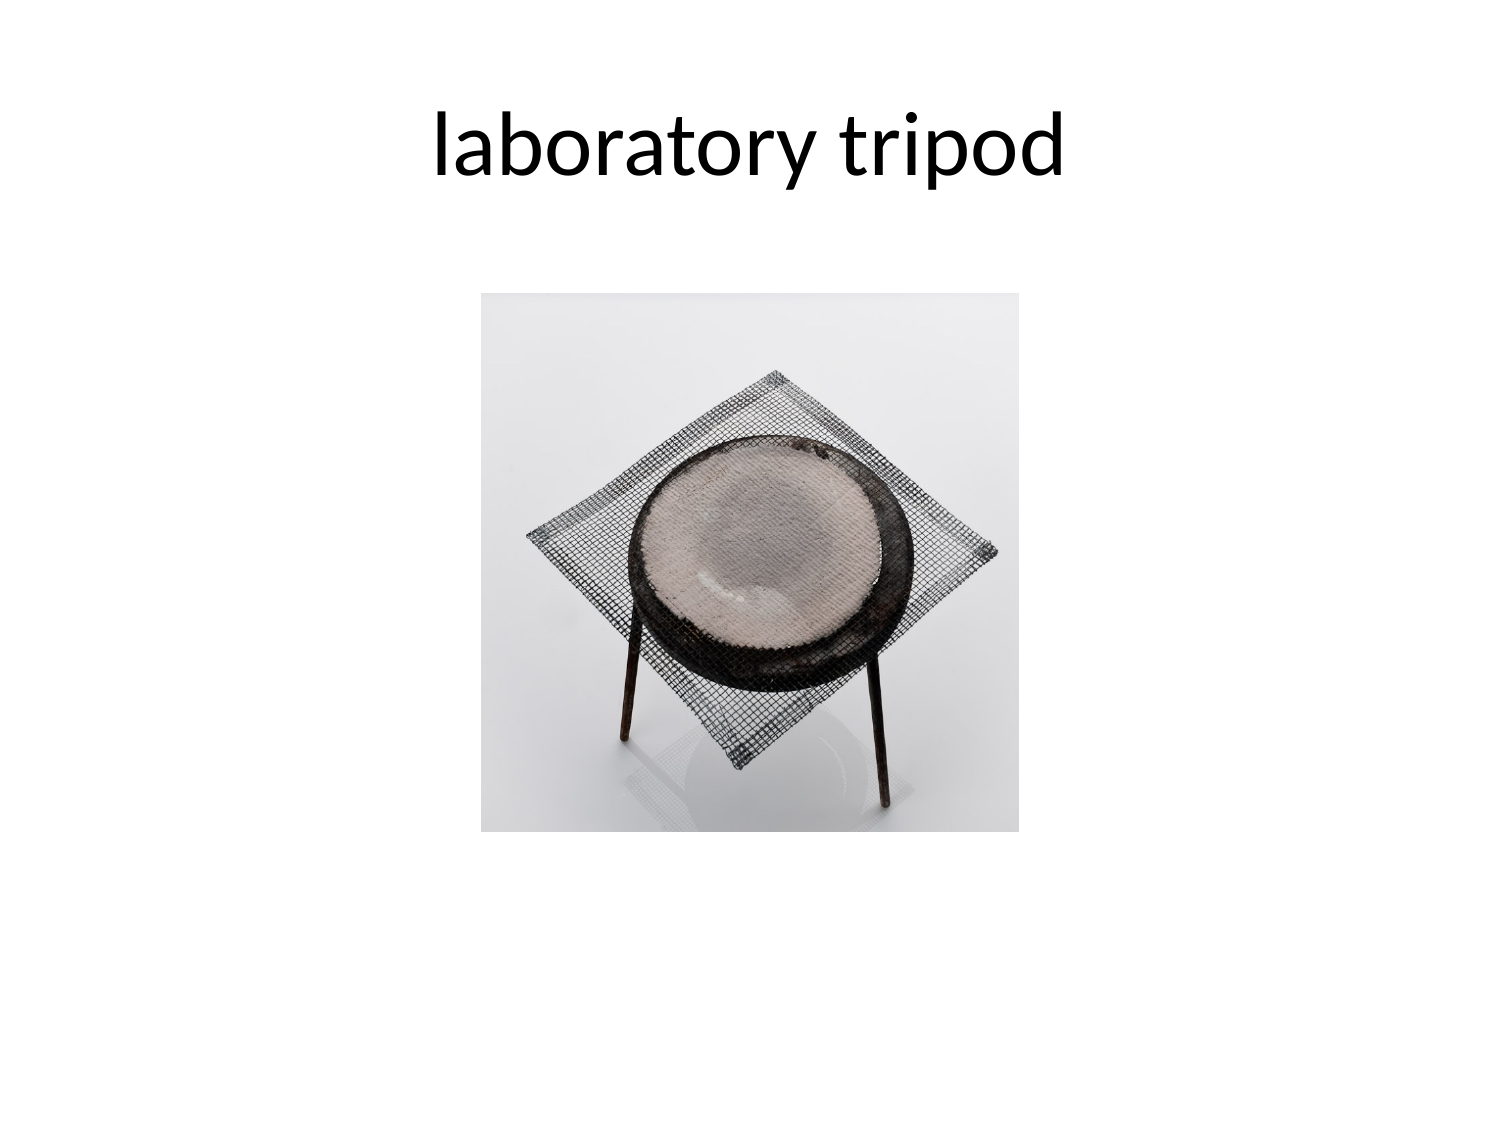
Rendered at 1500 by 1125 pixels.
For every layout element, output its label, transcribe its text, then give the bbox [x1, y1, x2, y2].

picture [480, 293, 1019, 832]
title laboratory tripod [75, 45, 1425, 233]
